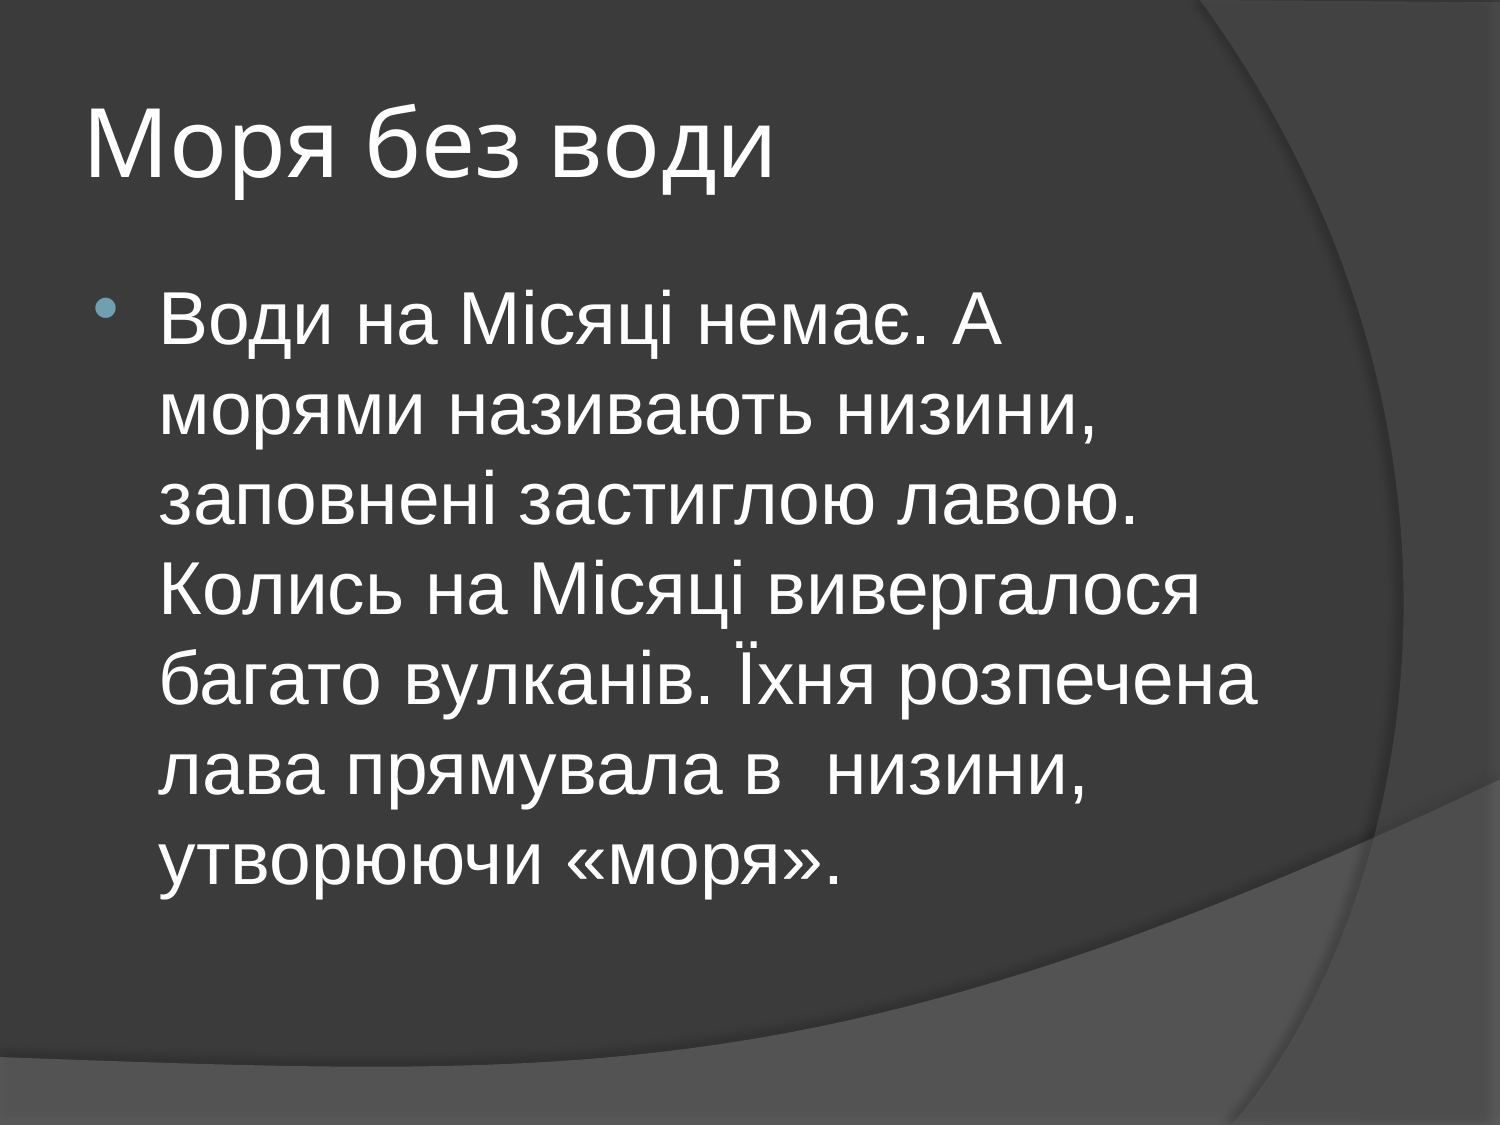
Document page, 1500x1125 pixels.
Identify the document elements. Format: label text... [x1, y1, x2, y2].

list Води на Місяці немає. А морями називають низини, заповнені застиглою лавою. Колись на Місяці вивергалося багато вулканів. Їхня розпечена лава прямувала в низини, утворюючи «моря». [75, 262, 1300, 1005]
title Моря без води [75, 45, 1300, 233]
